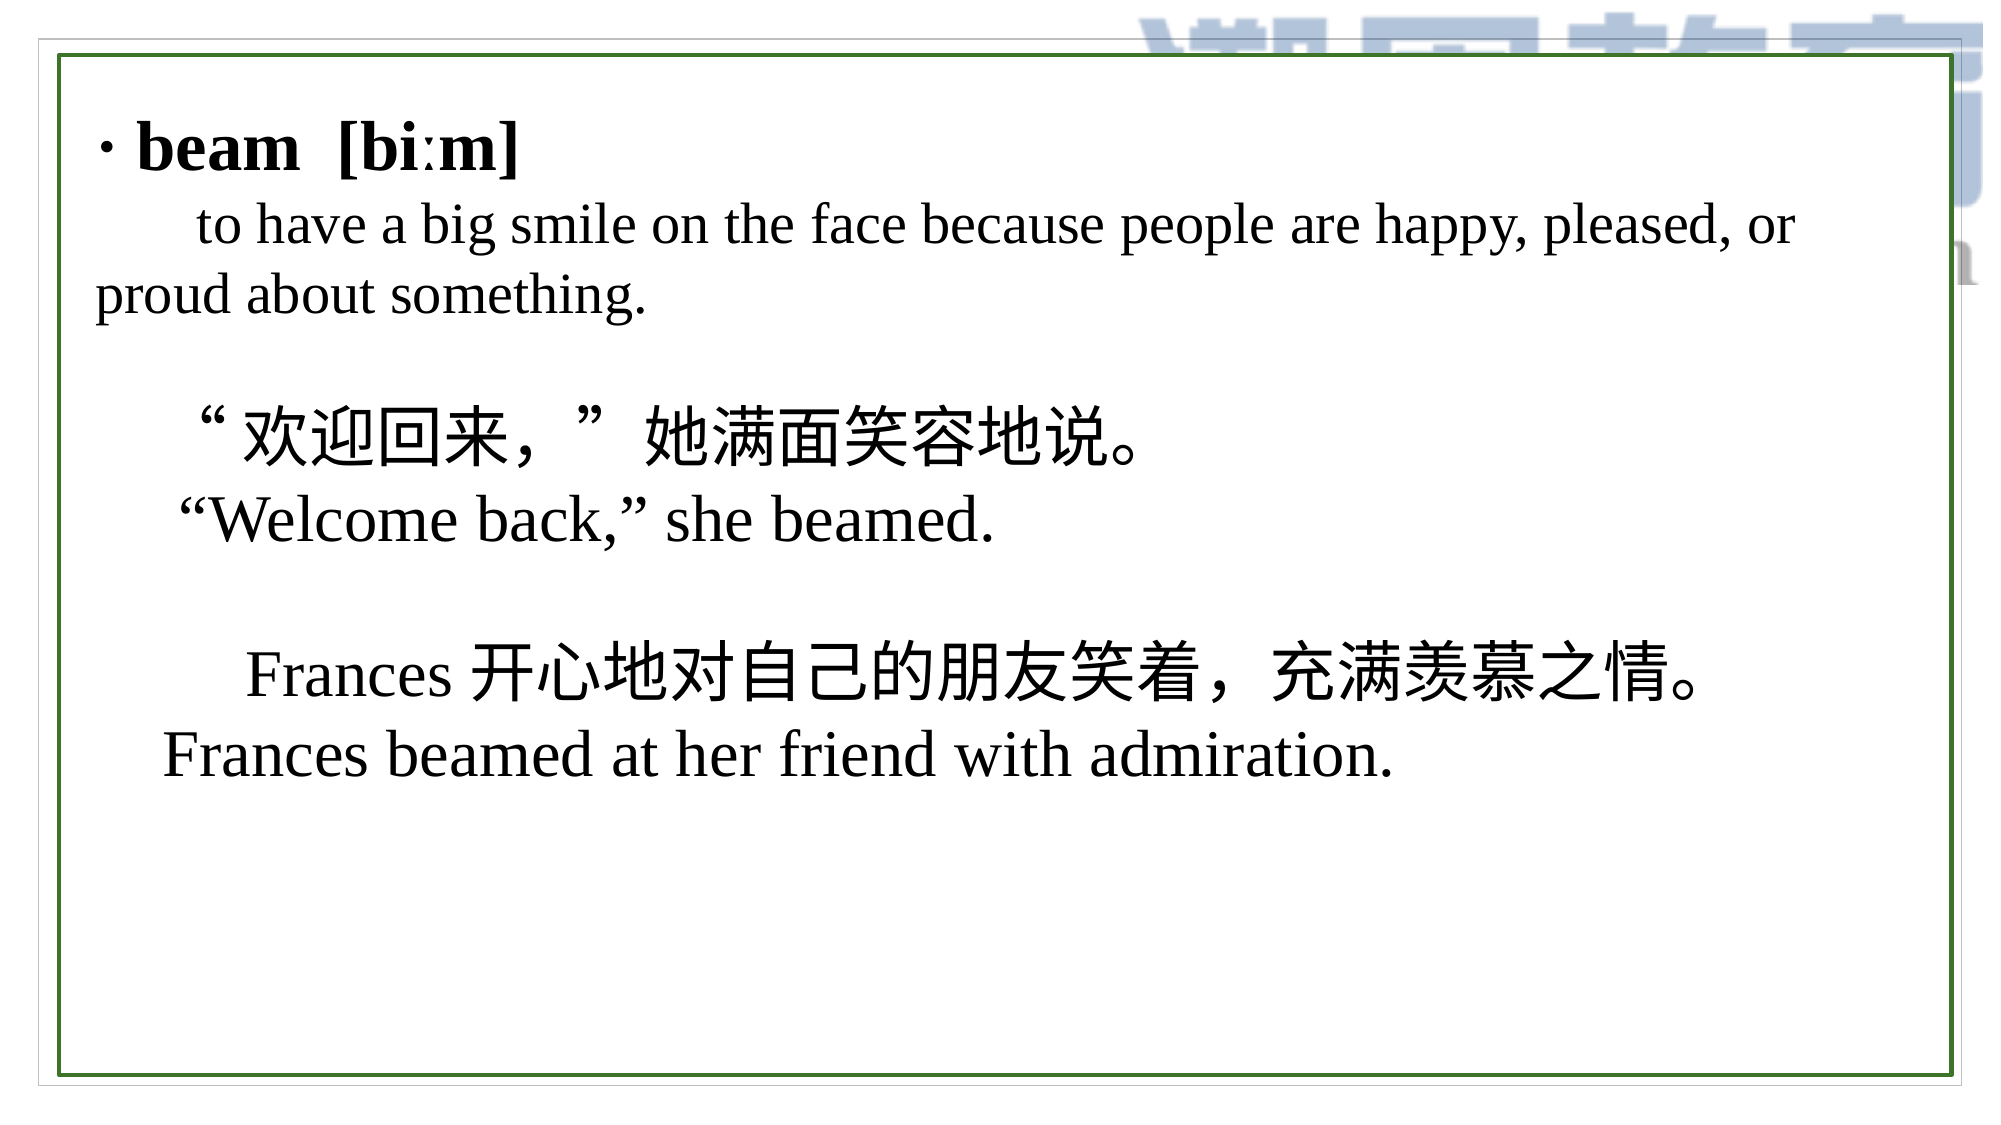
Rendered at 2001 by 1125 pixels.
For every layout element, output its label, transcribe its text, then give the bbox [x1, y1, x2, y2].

text_box [58, 54, 1953, 1076]
text_box · beam [biːm] to have a big smile on the face because people are happy, pleased, or proud about something. “欢迎回来，”她满面笑容地说。 “Welcome back,” she beamed. Frances开心地对自己的朋友笑着，充满羡慕之情。 Frances beamed at her friend with admiration. [80, 50, 1931, 957]
picture [1134, 10, 1983, 285]
